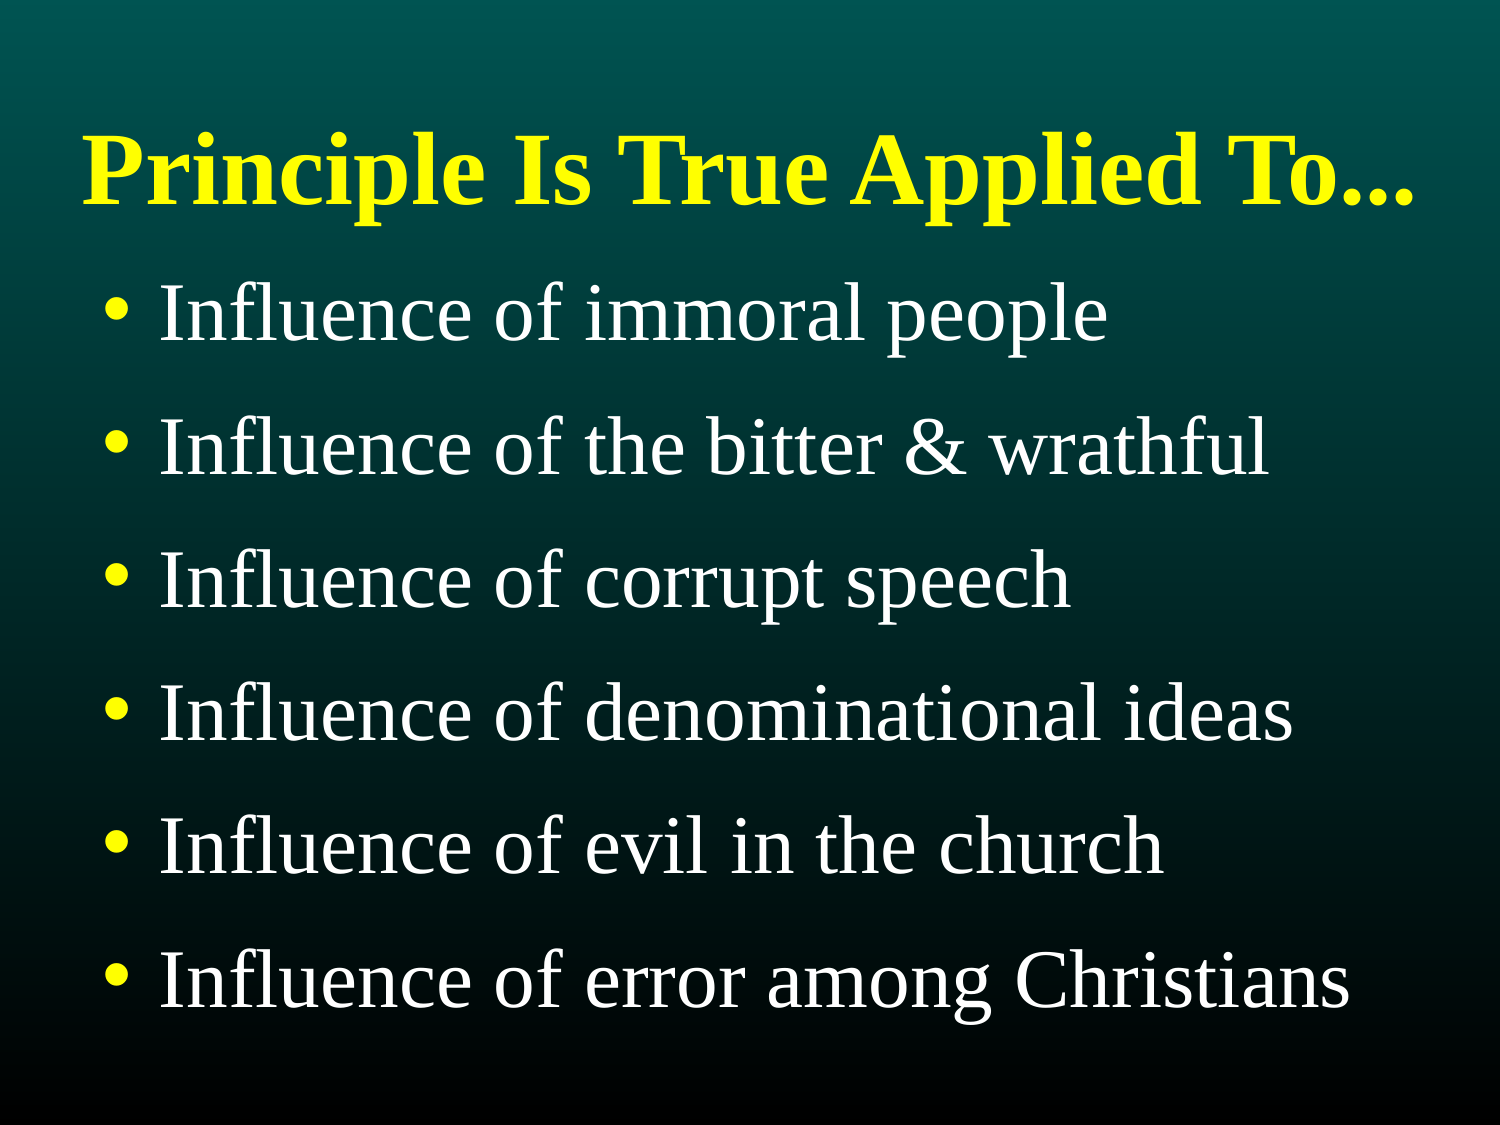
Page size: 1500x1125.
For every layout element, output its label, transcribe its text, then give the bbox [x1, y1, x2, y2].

list Influence of immoral people Influence of the bitter & wrathful Influence of corrupt speech Influence of denominational ideas Influence of evil in the church Influence of error among Christians [87, 249, 1475, 1100]
title Principle Is True Applied To... [0, 68, 1500, 257]
